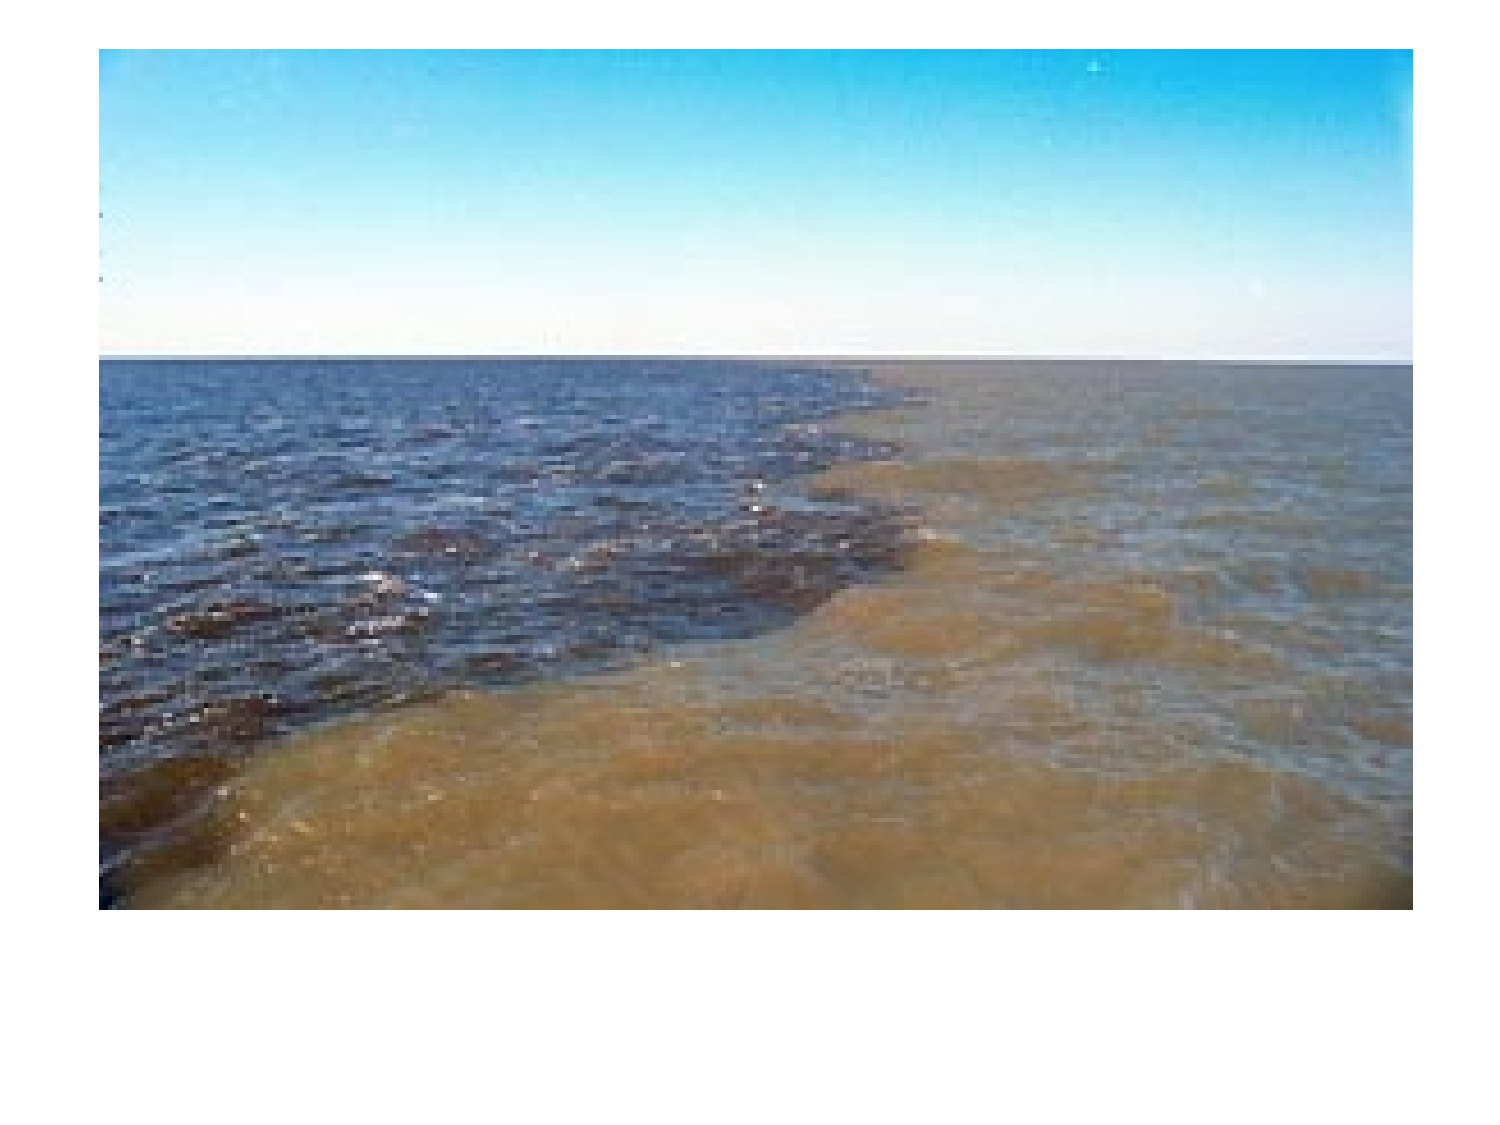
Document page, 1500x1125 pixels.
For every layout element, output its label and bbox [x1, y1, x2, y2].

picture [99, 49, 1413, 911]
